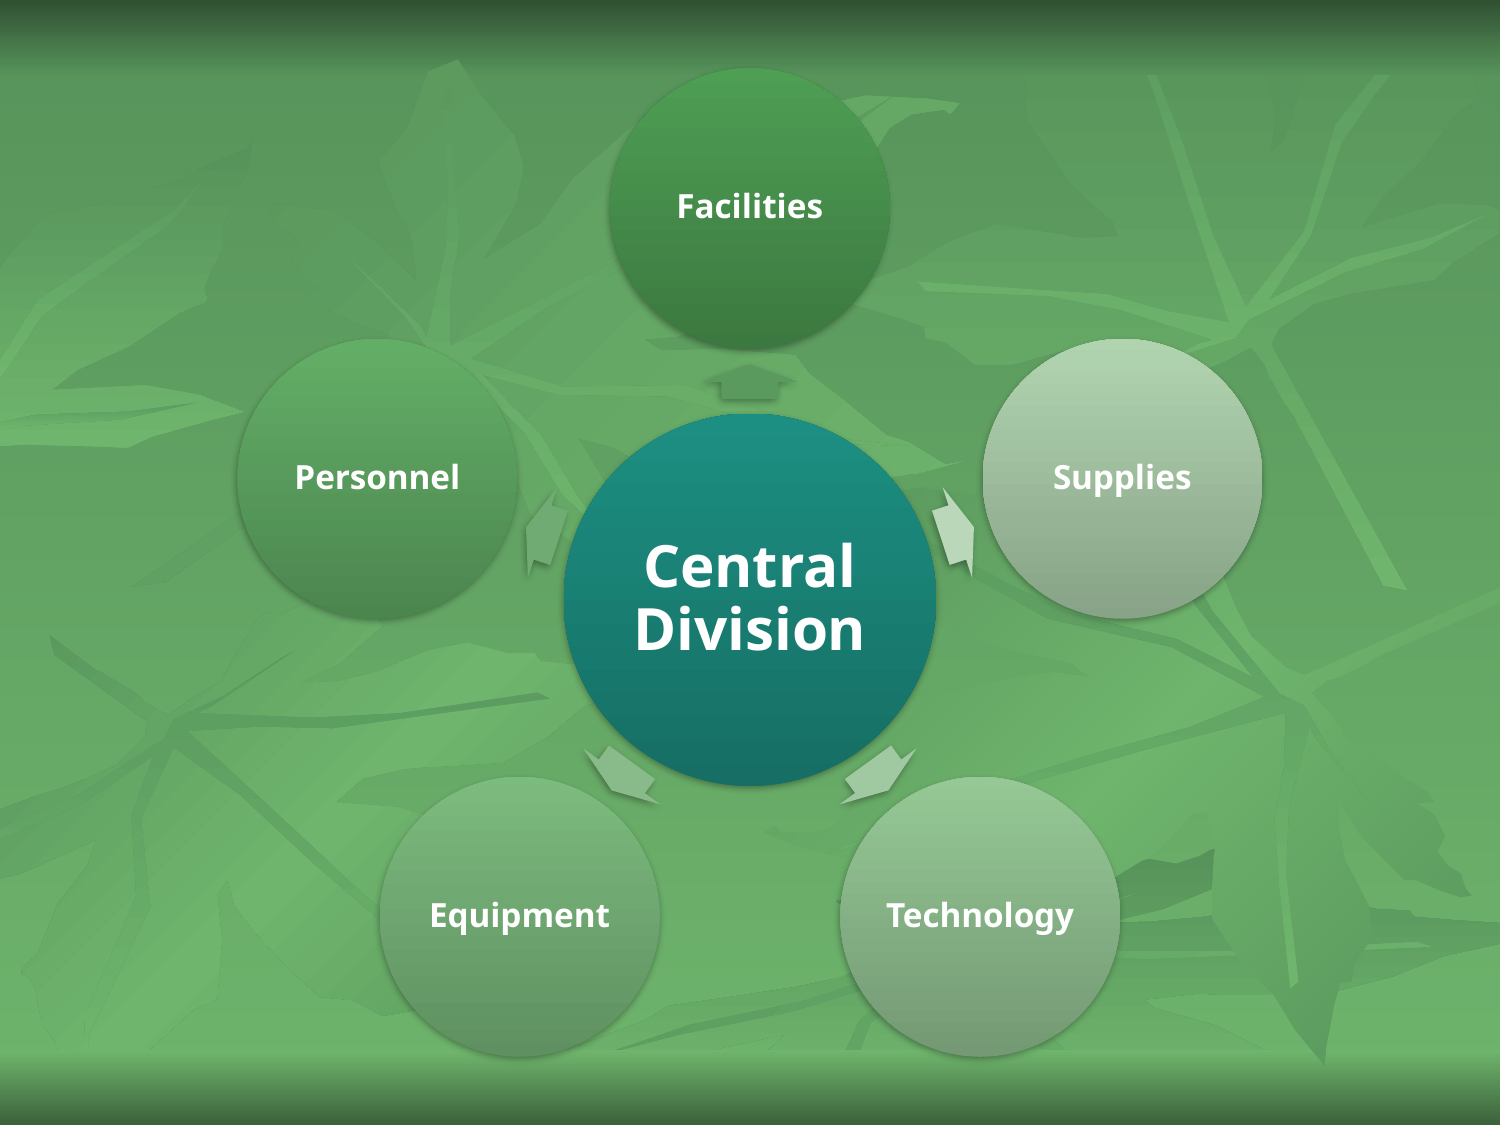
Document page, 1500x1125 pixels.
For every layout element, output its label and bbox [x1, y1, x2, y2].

list [134, 67, 1366, 1058]
